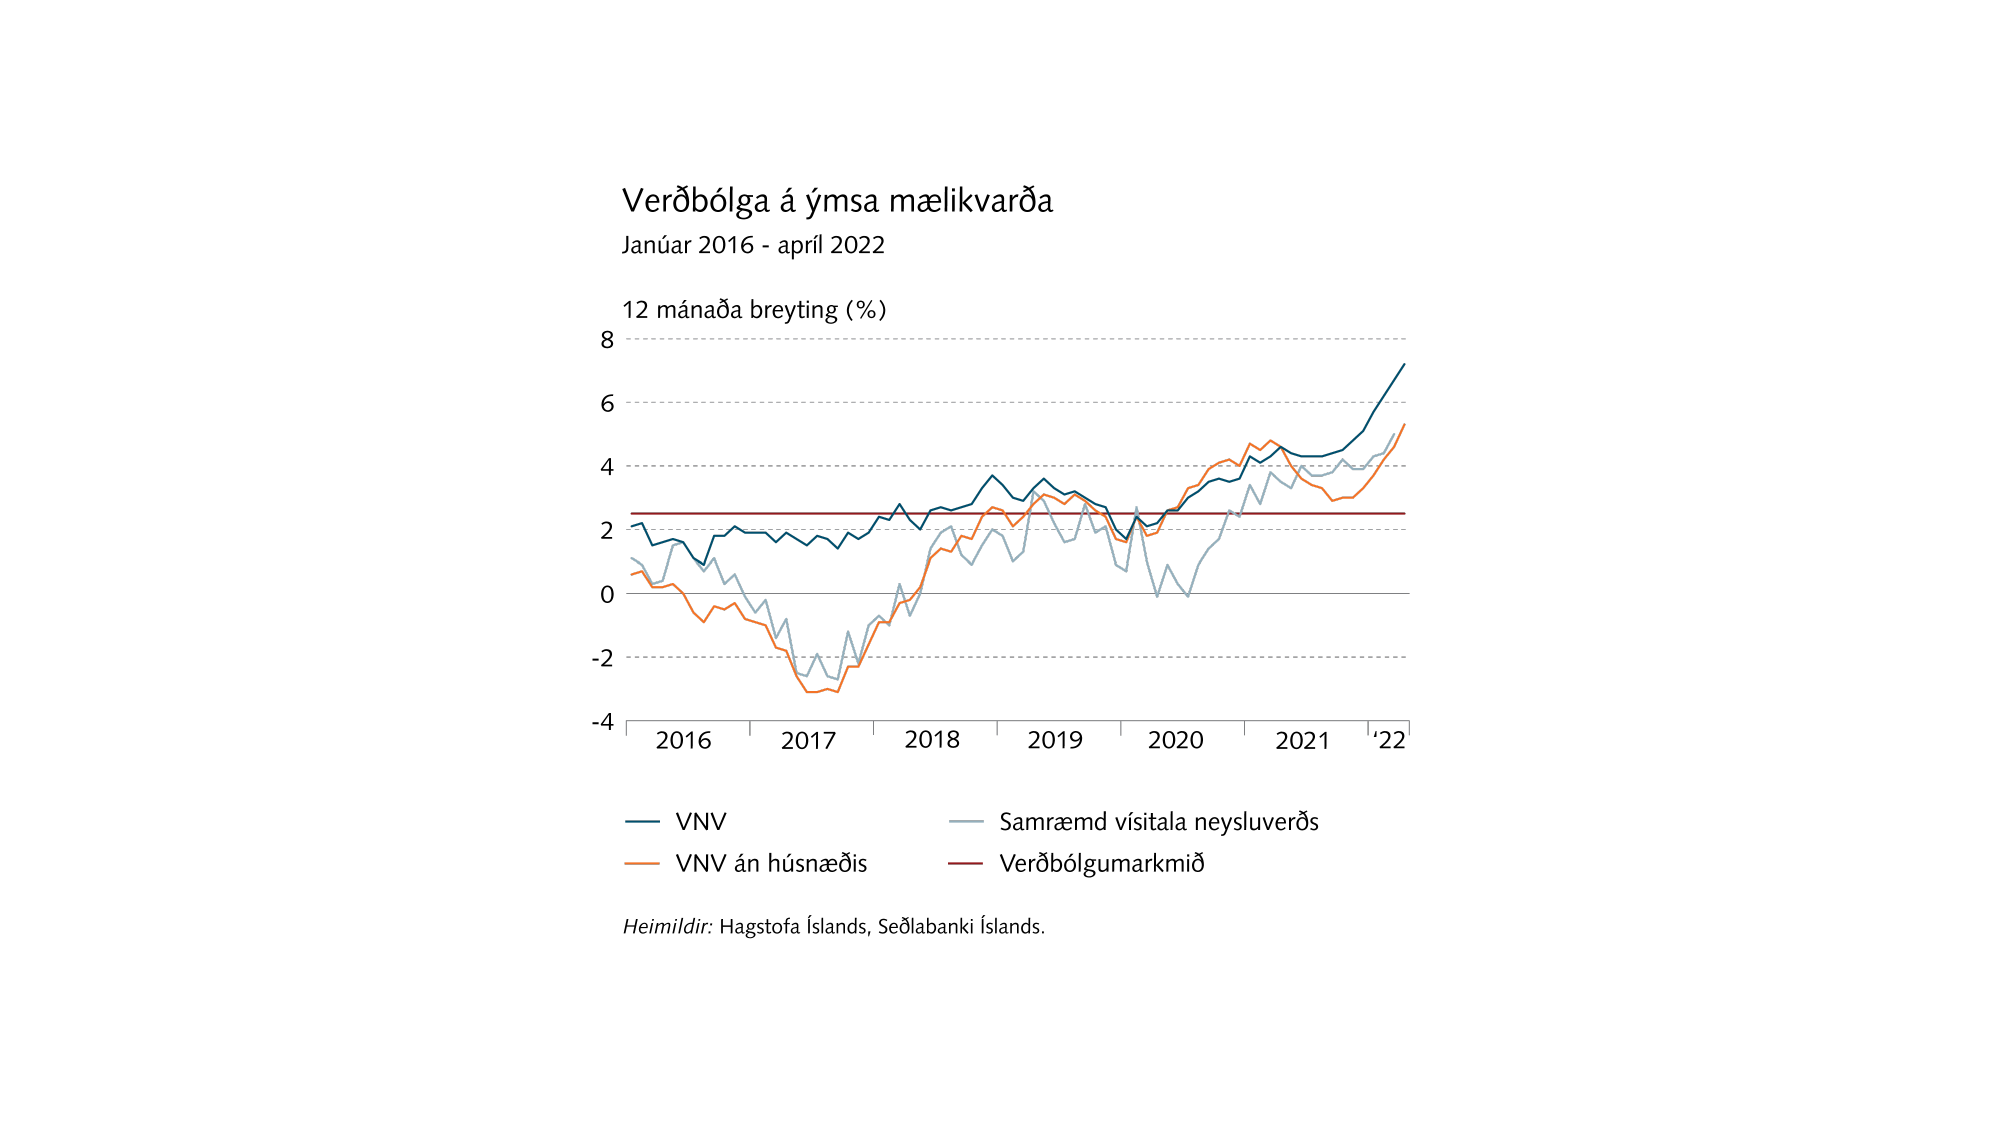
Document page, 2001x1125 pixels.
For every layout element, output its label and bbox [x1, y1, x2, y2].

picture [590, 183, 1410, 942]
